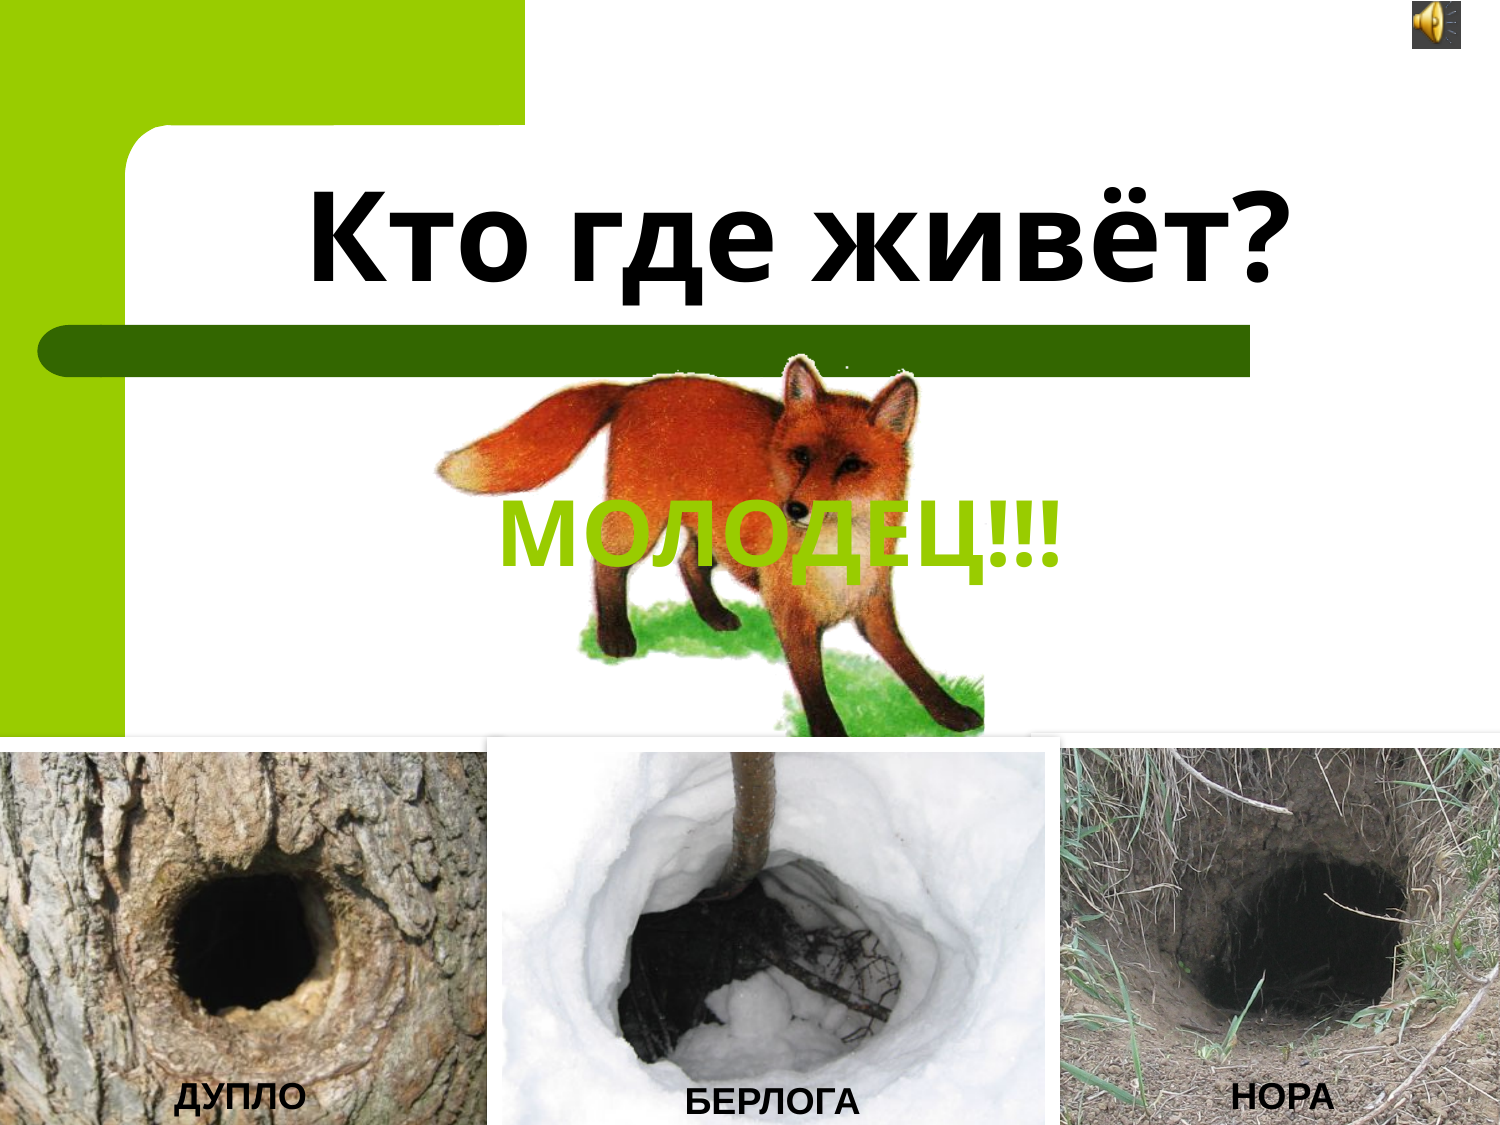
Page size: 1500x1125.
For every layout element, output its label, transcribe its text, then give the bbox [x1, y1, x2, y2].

text_box Кто где живёт? [289, 148, 1353, 314]
text_box МОЛОДЕЦ!!! [991, 467, 1080, 593]
picture [1411, 0, 1462, 51]
picture [0, 349, 1500, 1125]
